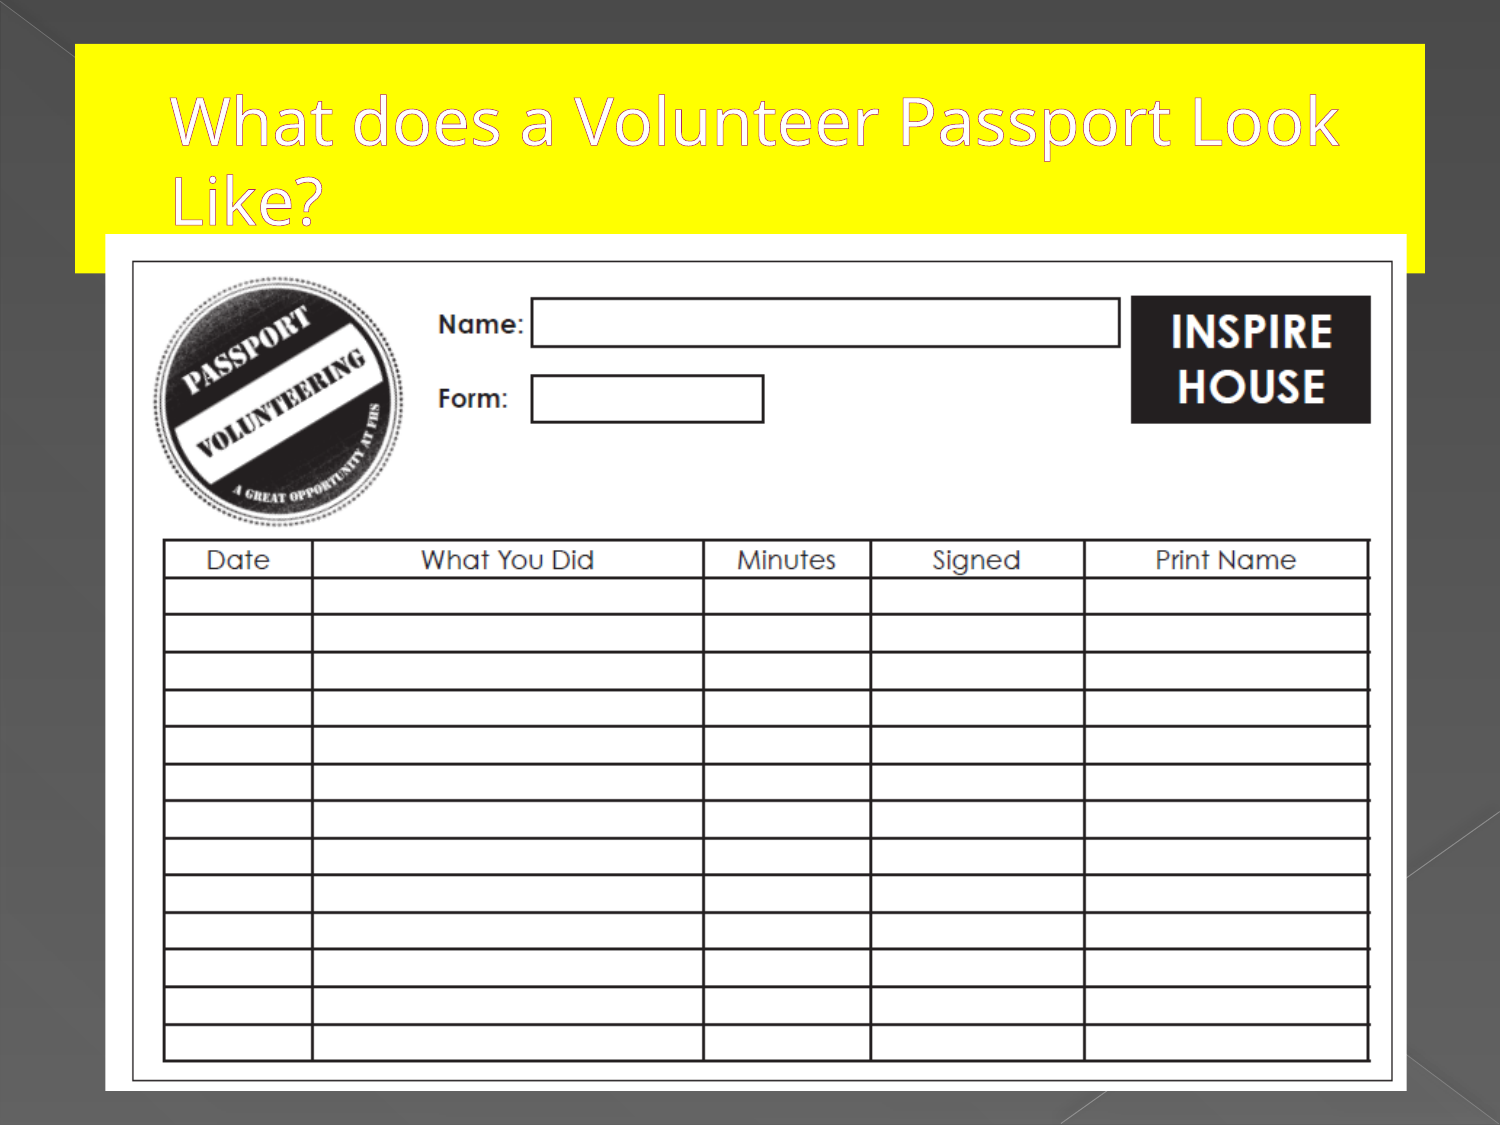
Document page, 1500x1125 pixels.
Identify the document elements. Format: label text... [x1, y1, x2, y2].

title What does a Volunteer Passport Look Like? [75, 43, 1425, 274]
picture [105, 234, 1407, 1091]
